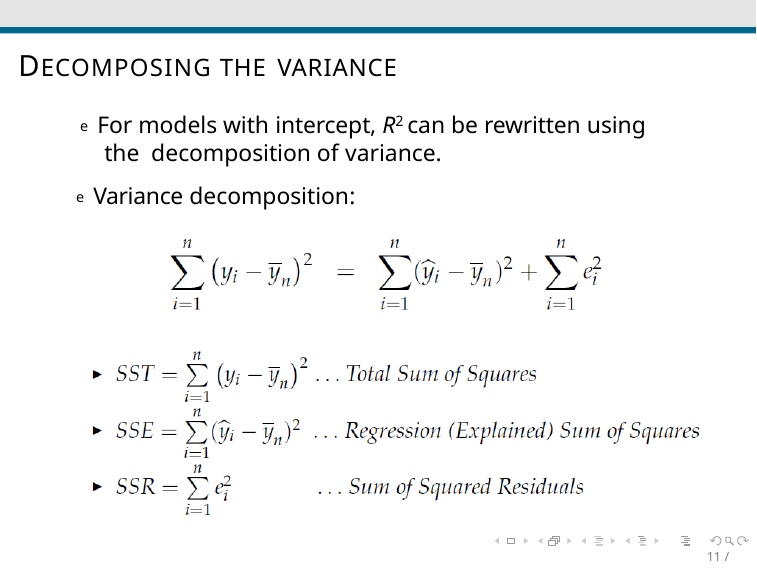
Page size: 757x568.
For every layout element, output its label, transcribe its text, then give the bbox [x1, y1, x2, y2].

title DECOMPOSING THE VARIANCE [16, 44, 431, 143]
slide_number 11 / 49 [702, 547, 746, 568]
picture [3, 222, 718, 524]
text_box e For models with intercept, R2 can be rewritten using the decomposition of variance. e Variance decomposition: [76, 106, 671, 210]
